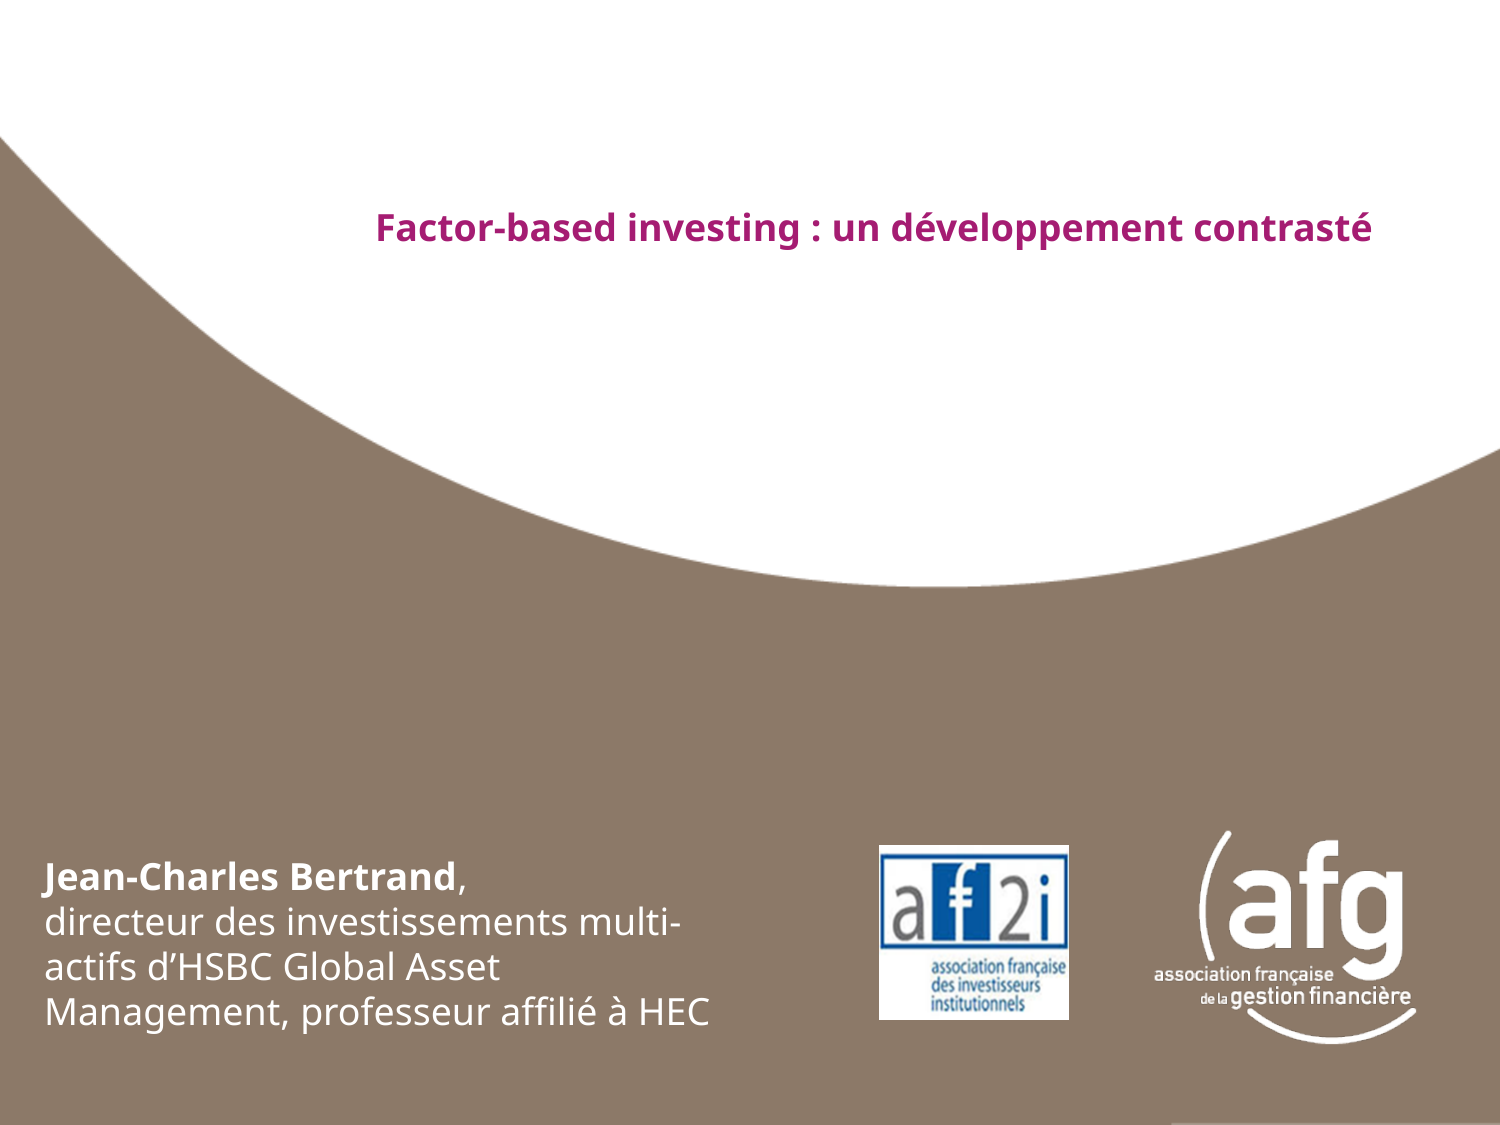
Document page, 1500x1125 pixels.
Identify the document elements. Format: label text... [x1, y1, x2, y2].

title Factor-based investing : un développement contrasté [360, 196, 1390, 349]
picture [0, 0, 1500, 1125]
subtitle Jean-Charles Bertrand, directeur des investissements multi-actifs d’HSBC Global Asset Management, professeur affilié à HEC [29, 846, 750, 1125]
